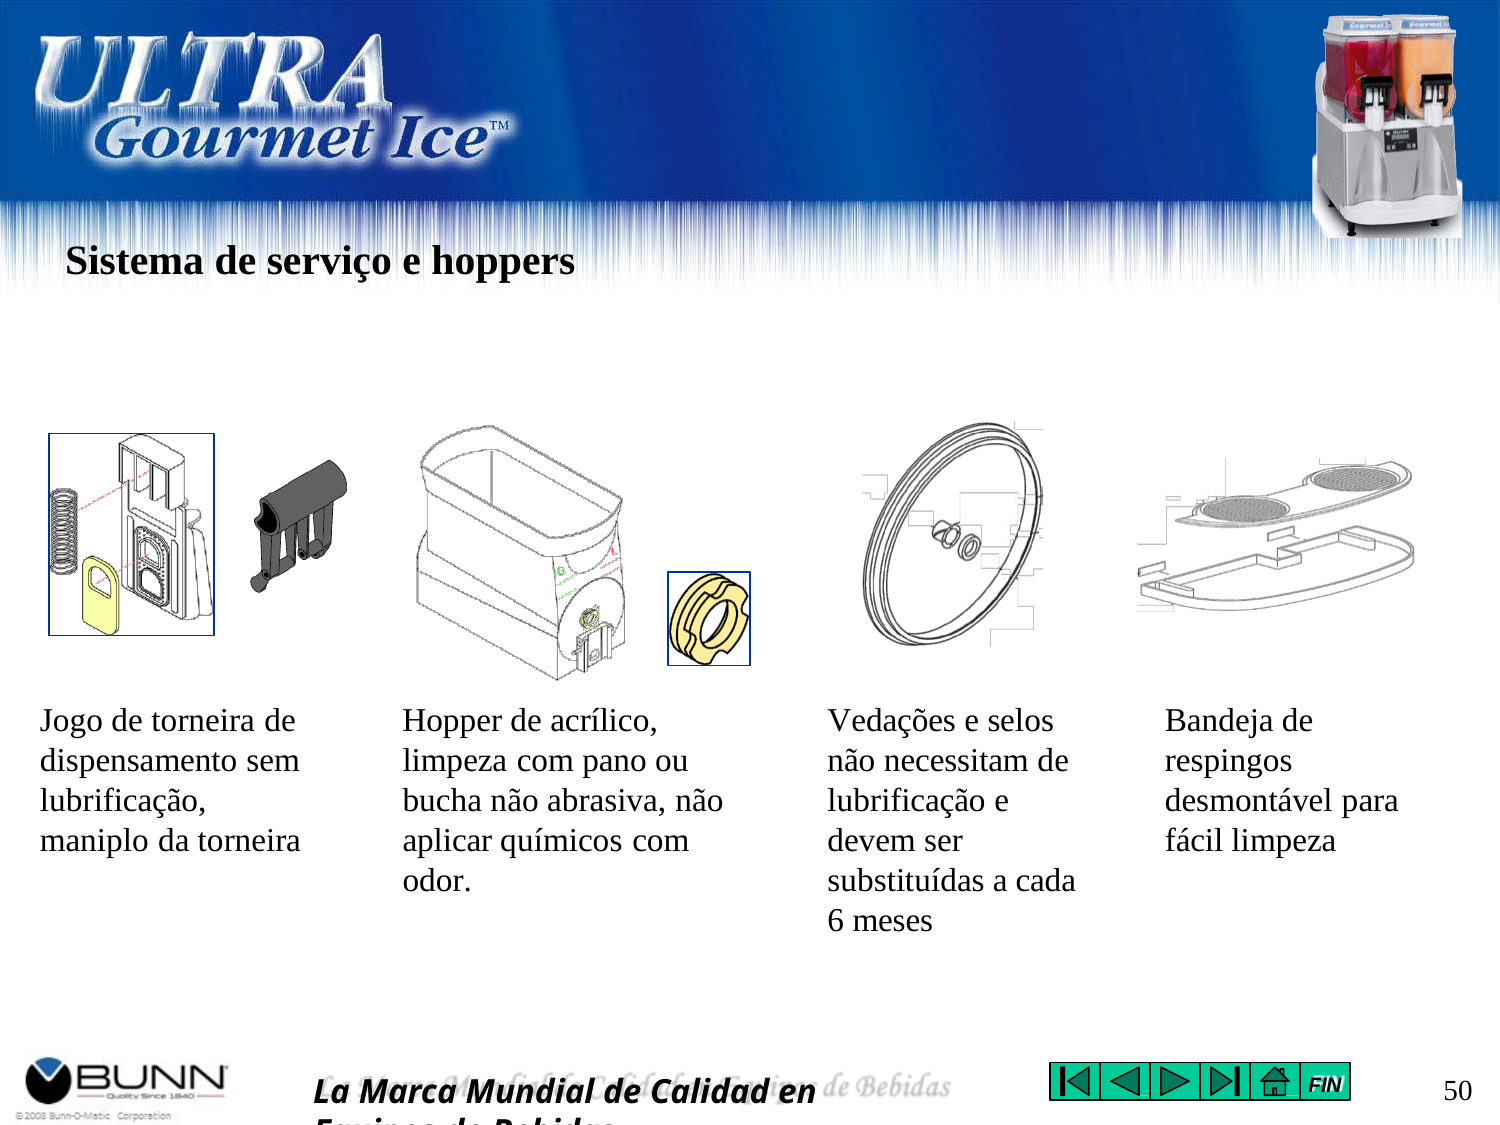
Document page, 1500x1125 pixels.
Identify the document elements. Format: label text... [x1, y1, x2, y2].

text_box Bandeja de respingos desmontável para fácil limpeza [1162, 698, 1401, 858]
picture [1295, 1061, 1365, 1098]
text_box [668, 571, 751, 666]
slide_number La Marca Mundial de Calidad en Equipos de Bebidas [310, 1070, 942, 1125]
text_box [49, 433, 214, 636]
picture [292, 1053, 978, 1110]
picture [0, 0, 1500, 303]
text_box Sistema de serviço e hoppers [49, 224, 800, 290]
footer FIN [1306, 1071, 1344, 1125]
text_box [248, 451, 350, 598]
text_box Hopper de acrílico, limpeza com pano ou bucha não abrasiva, não aplicar químicos com odor. [400, 698, 766, 898]
text_box [4, 1048, 271, 1125]
text_box Vedações e selos não necessitam de lubrificação e devem ser substituídas a cada 6 meses [825, 698, 1080, 939]
text_box 50 [1441, 1071, 1475, 1107]
text_box Jogo de torneira de dispensamento sem lubrificação, maniplo da torneira [37, 698, 303, 859]
text_box [862, 421, 1043, 647]
text_box [1137, 458, 1419, 612]
text_box [412, 421, 631, 685]
